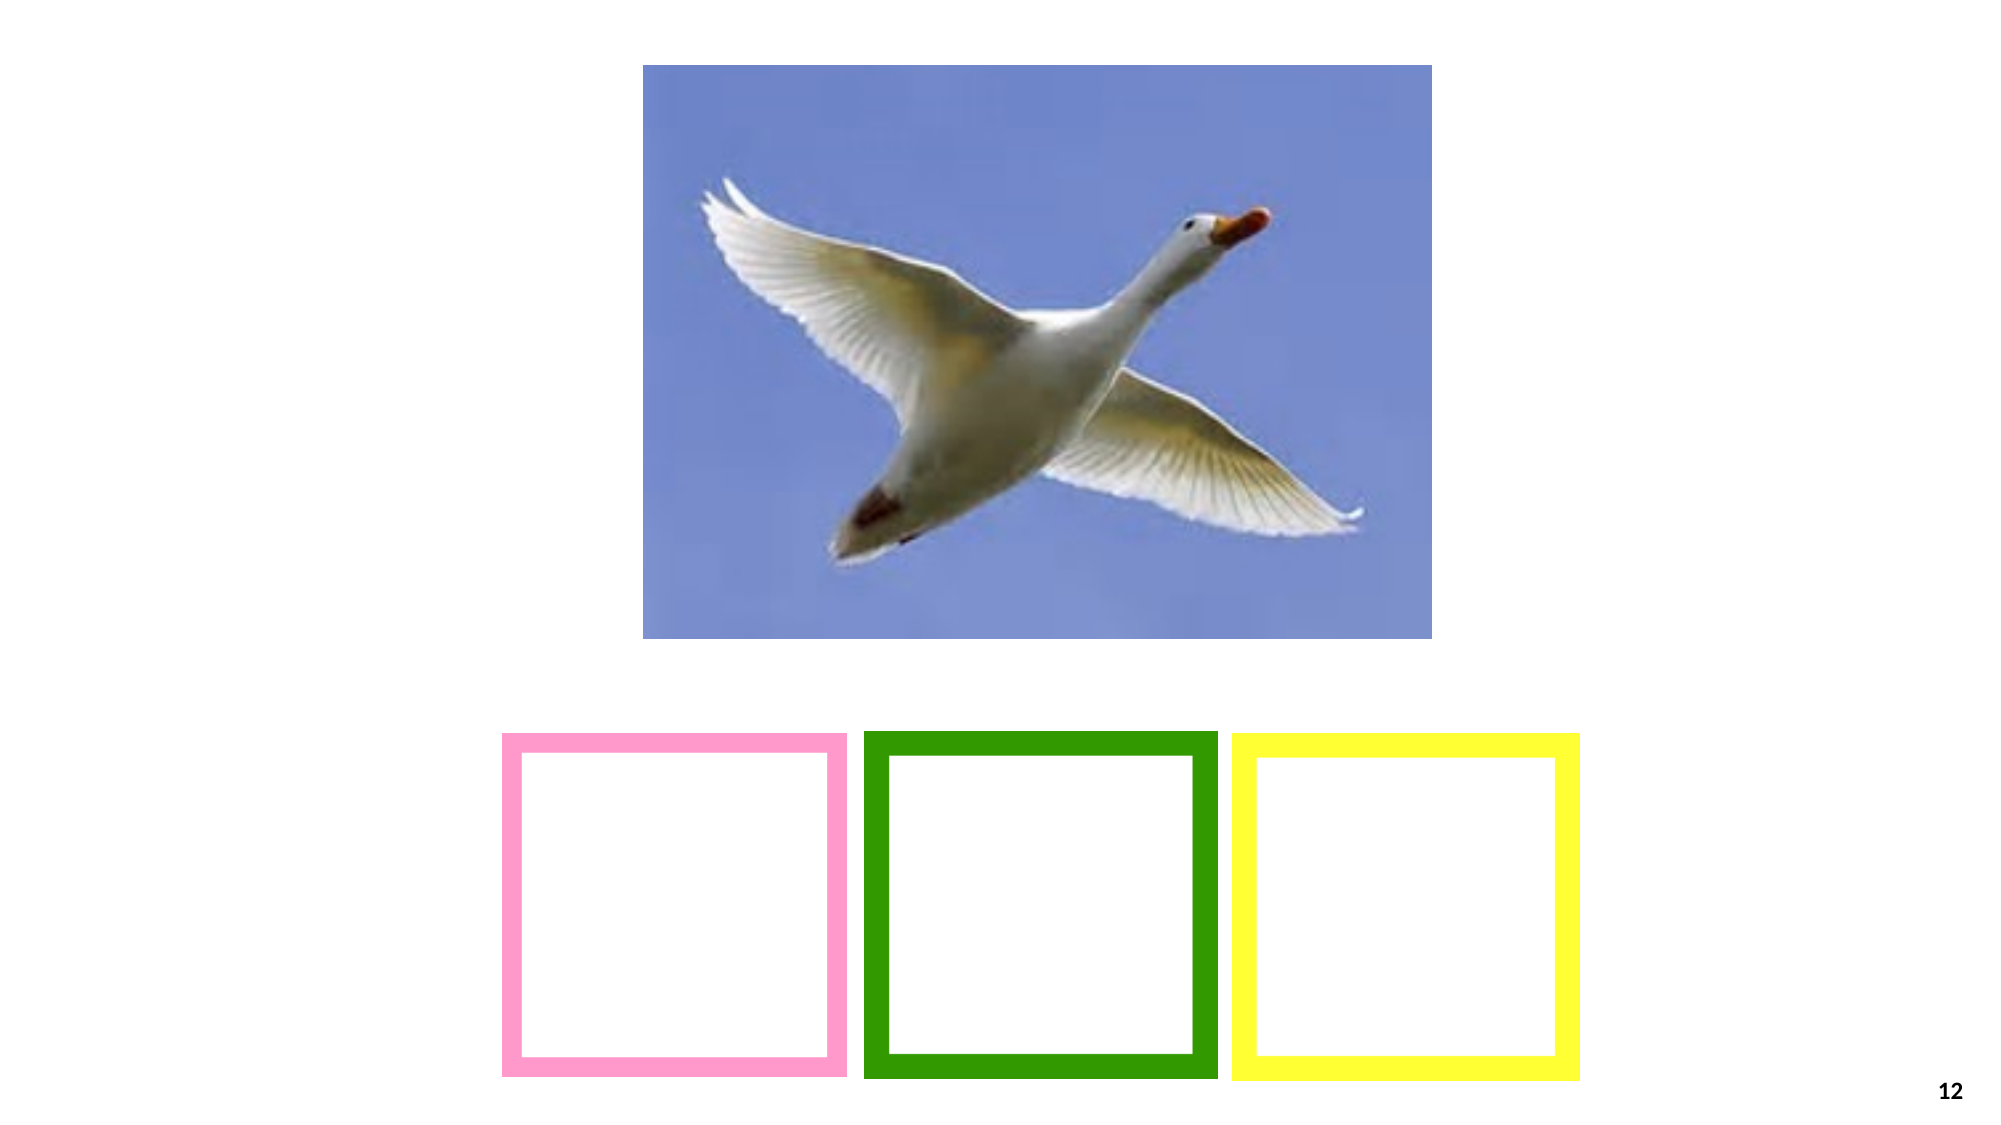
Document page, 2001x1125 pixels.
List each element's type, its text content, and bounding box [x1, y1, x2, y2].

picture [864, 731, 1218, 1079]
picture [502, 733, 847, 1078]
picture [1232, 733, 1580, 1081]
picture [643, 65, 1432, 639]
text_box 12 [1923, 1067, 1979, 1112]
